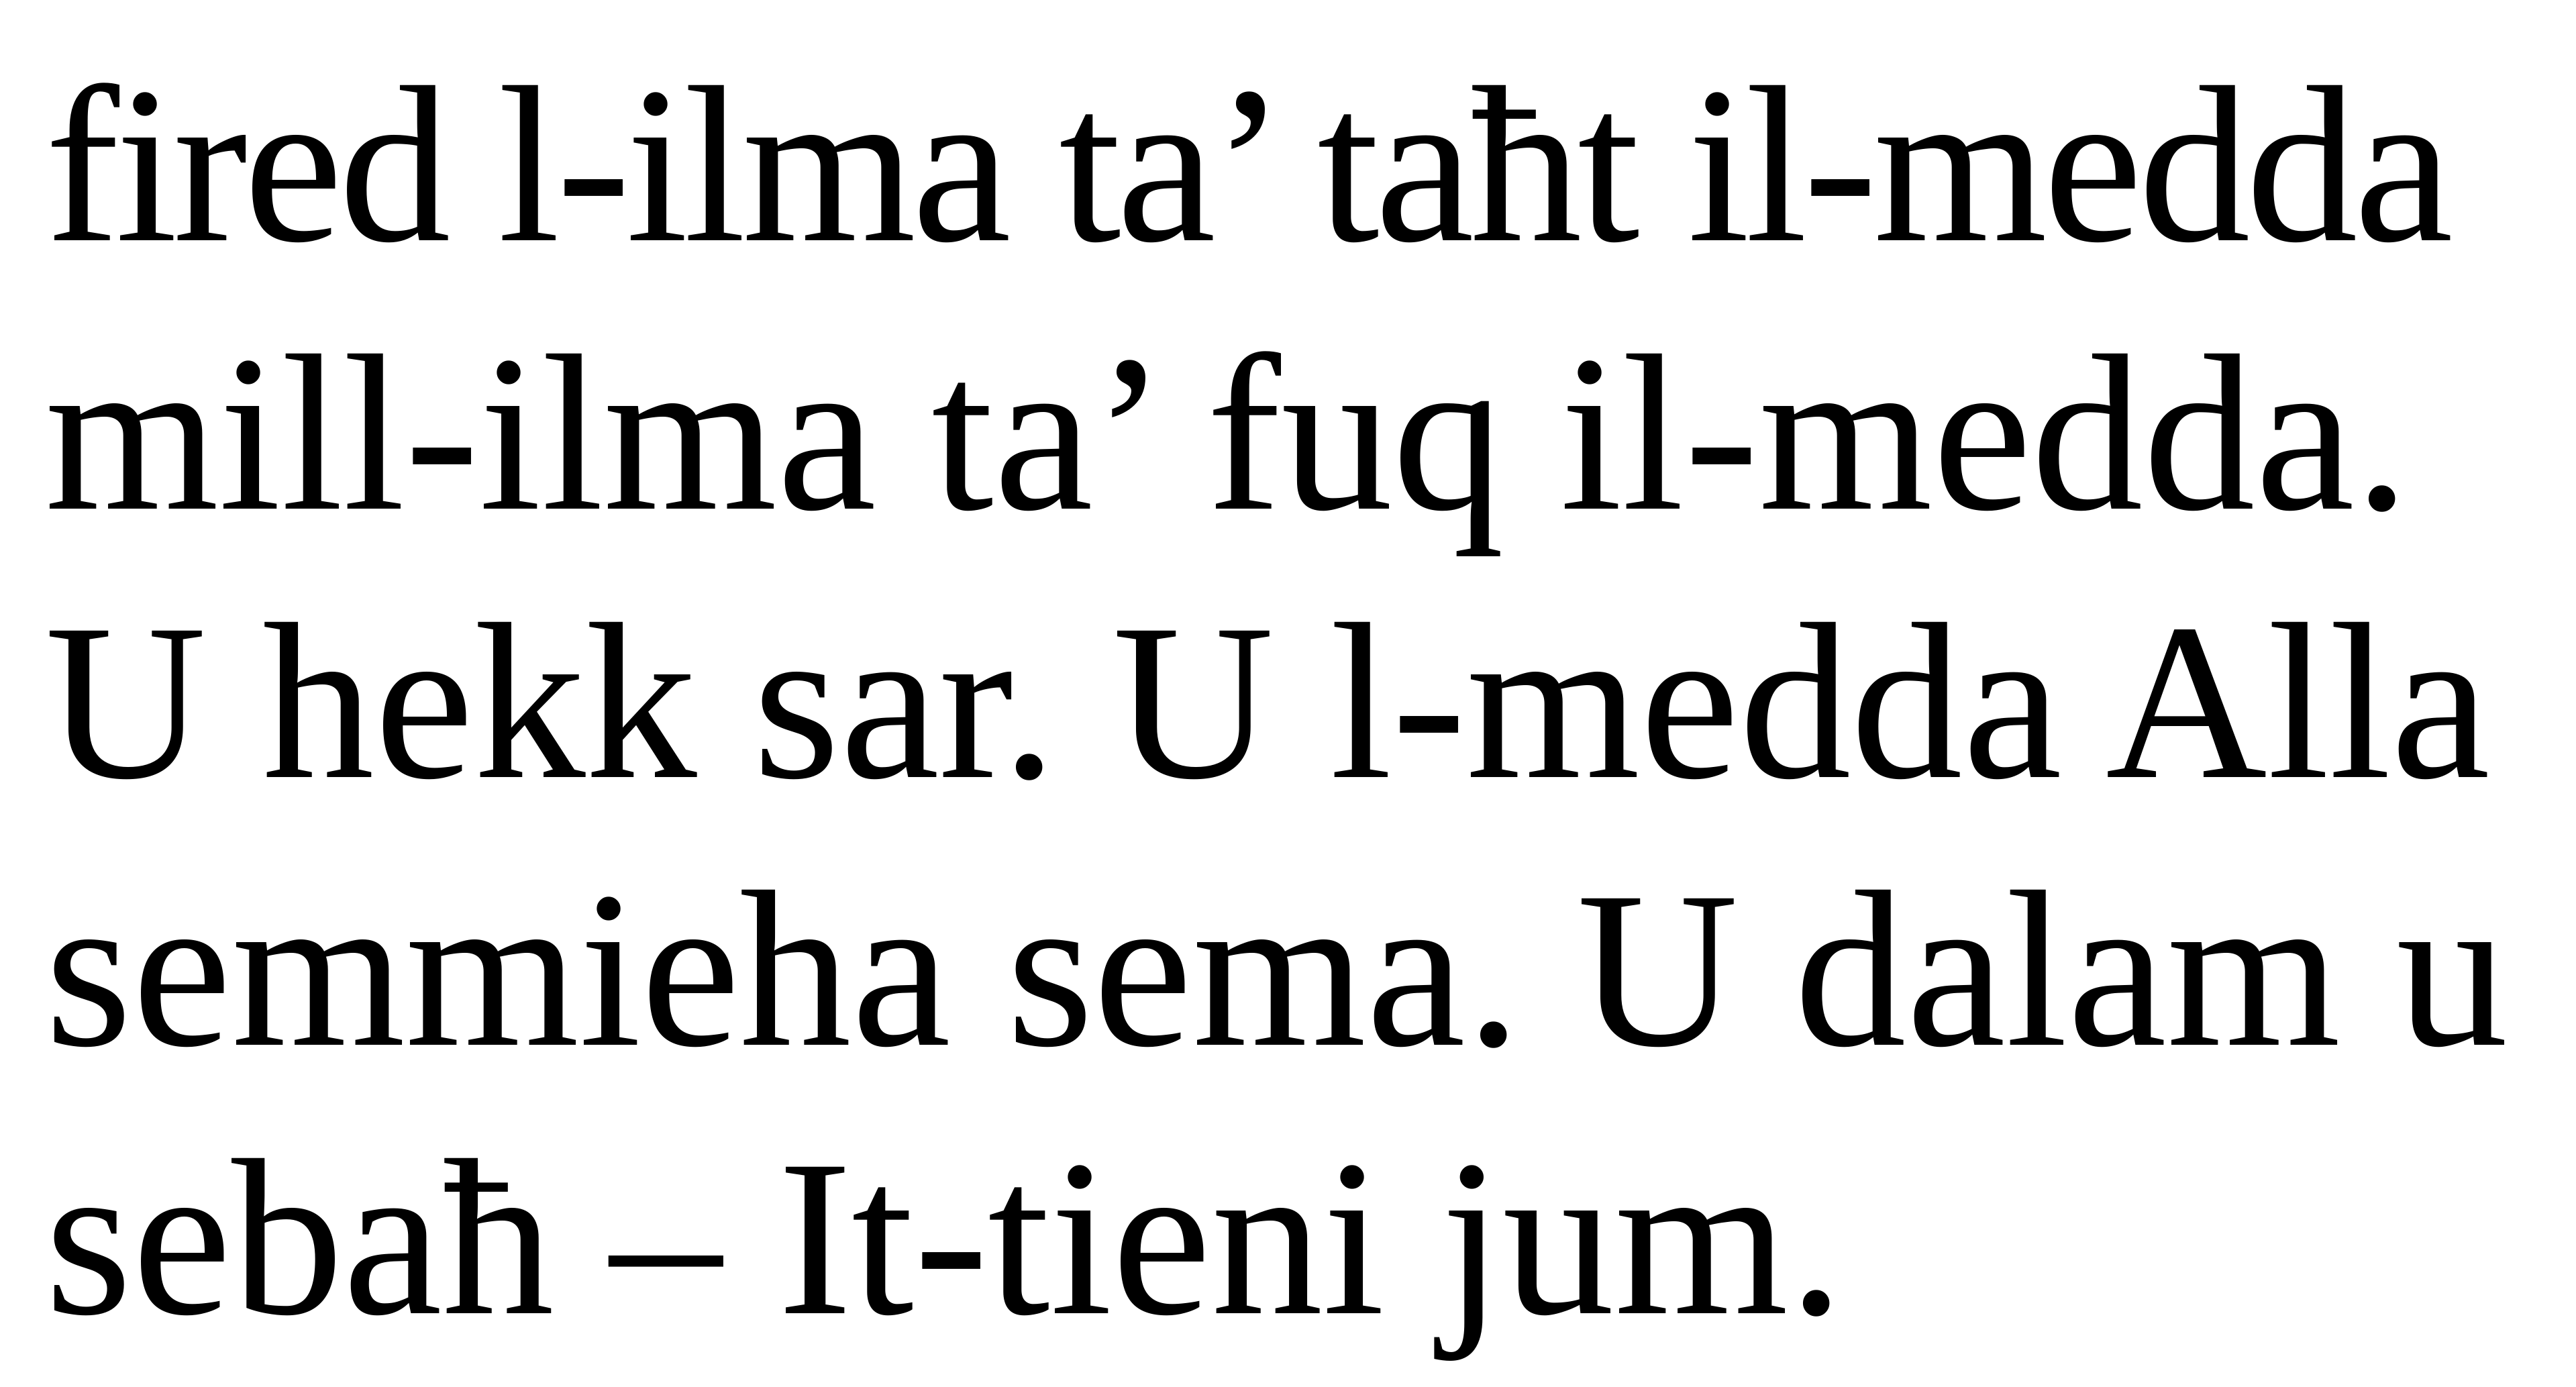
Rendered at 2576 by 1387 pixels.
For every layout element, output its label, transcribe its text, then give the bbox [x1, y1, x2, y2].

text_box fired l-ilma ta’ taħt il-medda mill-ilma ta’ fuq il-medda. U hekk sar. U l-medda Alla semmieha sema. U dalam u sebaħ – It-tieni jum. [35, 11, 2540, 1364]
